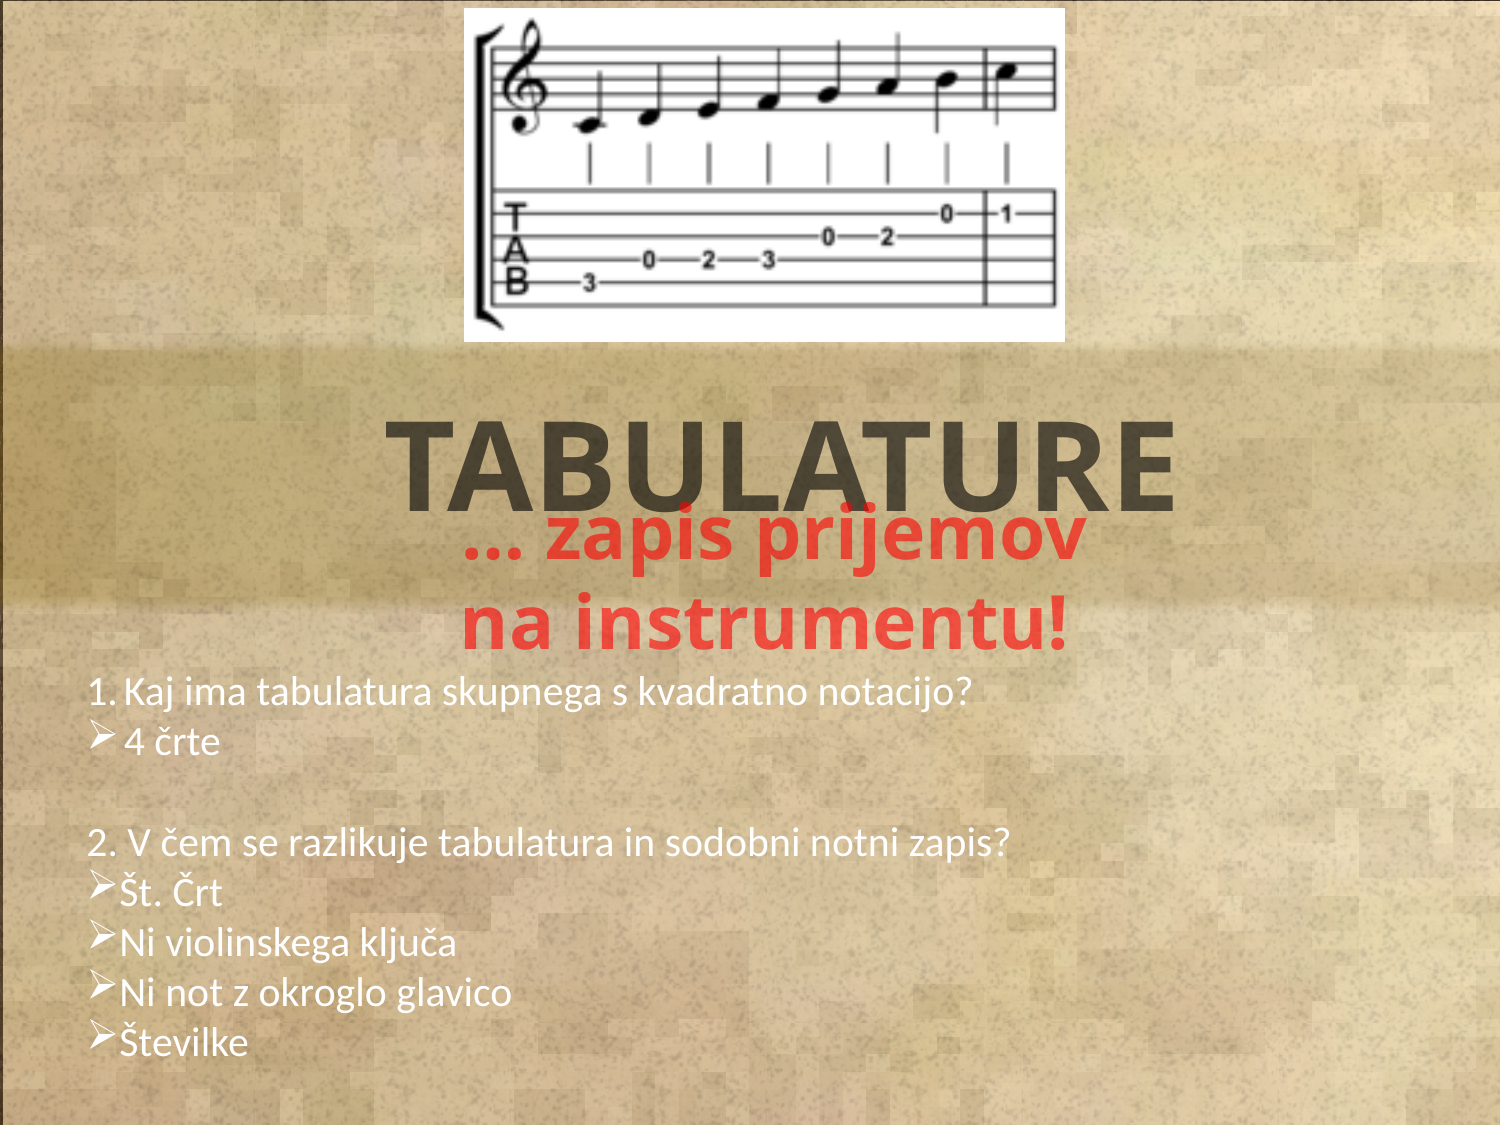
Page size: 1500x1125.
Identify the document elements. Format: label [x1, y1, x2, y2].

text_box [0, 174, 861, 1125]
picture [464, 8, 1065, 342]
text_box [0, 0, 1500, 1125]
